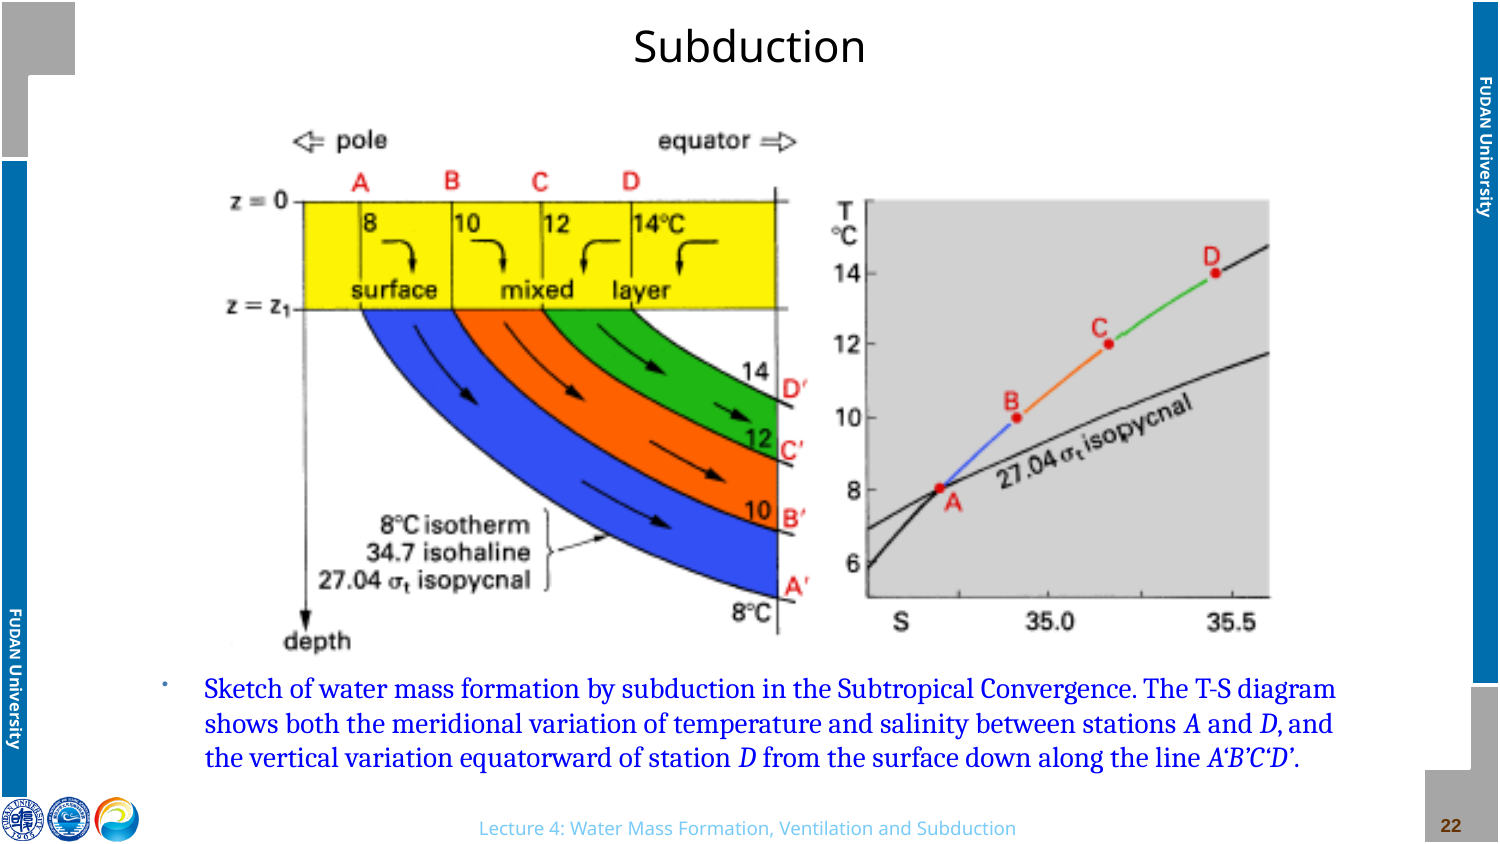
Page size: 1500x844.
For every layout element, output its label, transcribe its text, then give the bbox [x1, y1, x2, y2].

title Subduction [243, 23, 1257, 68]
picture [94, 797, 139, 842]
picture [0, 797, 44, 841]
picture [47, 794, 90, 842]
picture [212, 117, 1287, 664]
list Sketch of water mass formation by subduction in the Subtropical Convergence. The T-S diagram shows both the meridional variation of temperature and salinity between stations A and D, and the vertical variation equatorward of station D from the surface down along the line A‘B’C‘D’. [147, 661, 1365, 800]
